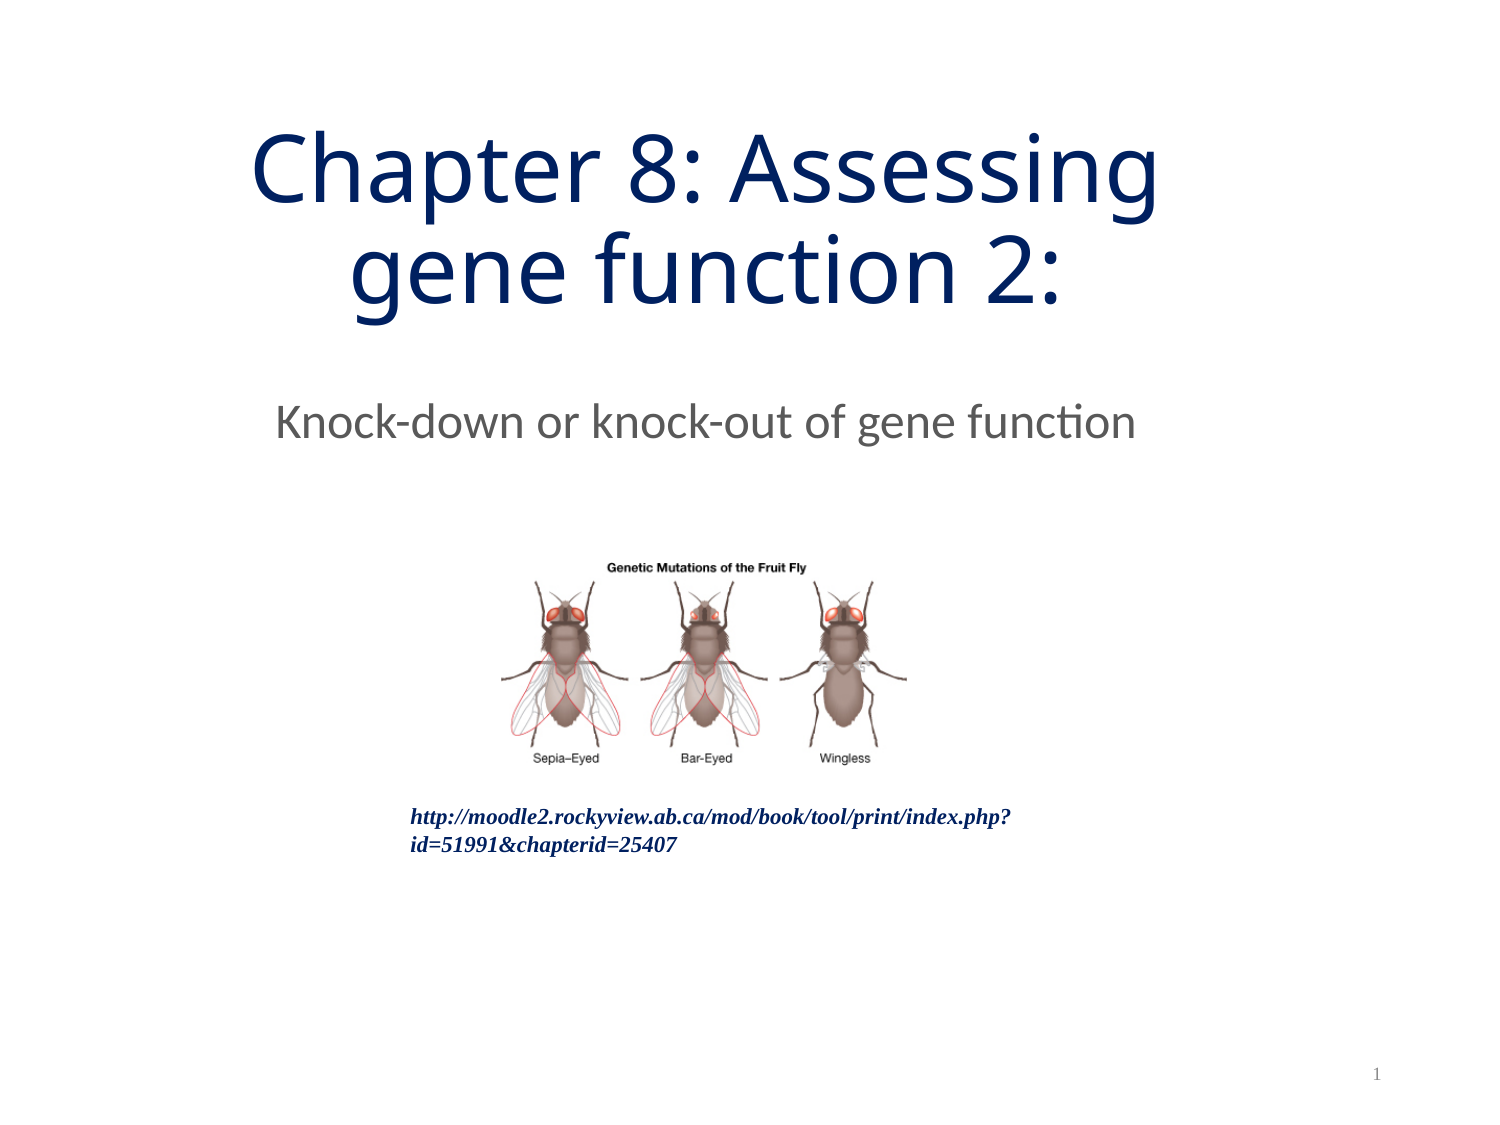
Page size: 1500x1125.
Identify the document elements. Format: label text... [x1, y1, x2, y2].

title Chapter 8: Assessing gene function 2: [234, 90, 1179, 332]
slide_number 1 [1059, 1042, 1397, 1103]
picture [501, 561, 907, 766]
subtitle Knock-down or knock-out of gene function [181, 387, 1232, 462]
text_box http://moodle2.rockyview.ab.ca/mod/book/tool/print/index.php?id=51991&chapterid=25407 [395, 794, 1146, 865]
